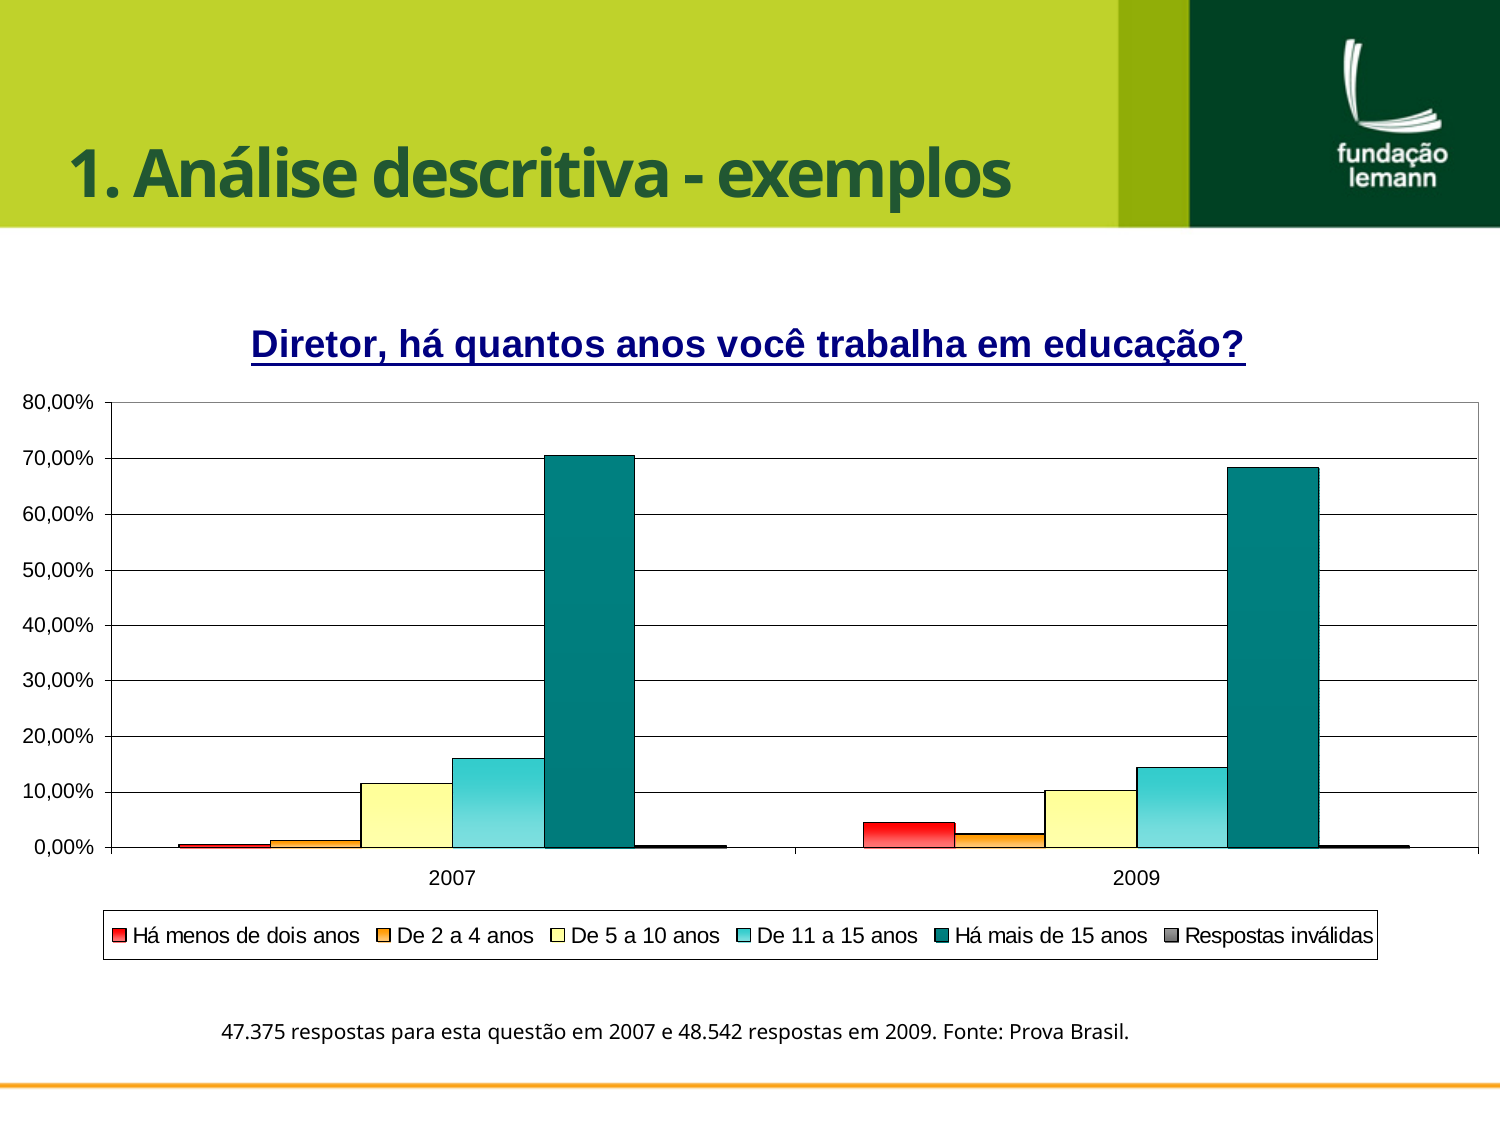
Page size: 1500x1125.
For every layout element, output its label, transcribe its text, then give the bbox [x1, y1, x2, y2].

title 1. Análise descritiva - exemplos [53, 19, 1117, 219]
picture [0, 0, 1500, 1125]
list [0, 290, 1499, 968]
text_box 47.375 respostas para esta questão em 2007 e 48.542 respostas em 2009. Fonte: Prova Brasil. [206, 1011, 1305, 1052]
